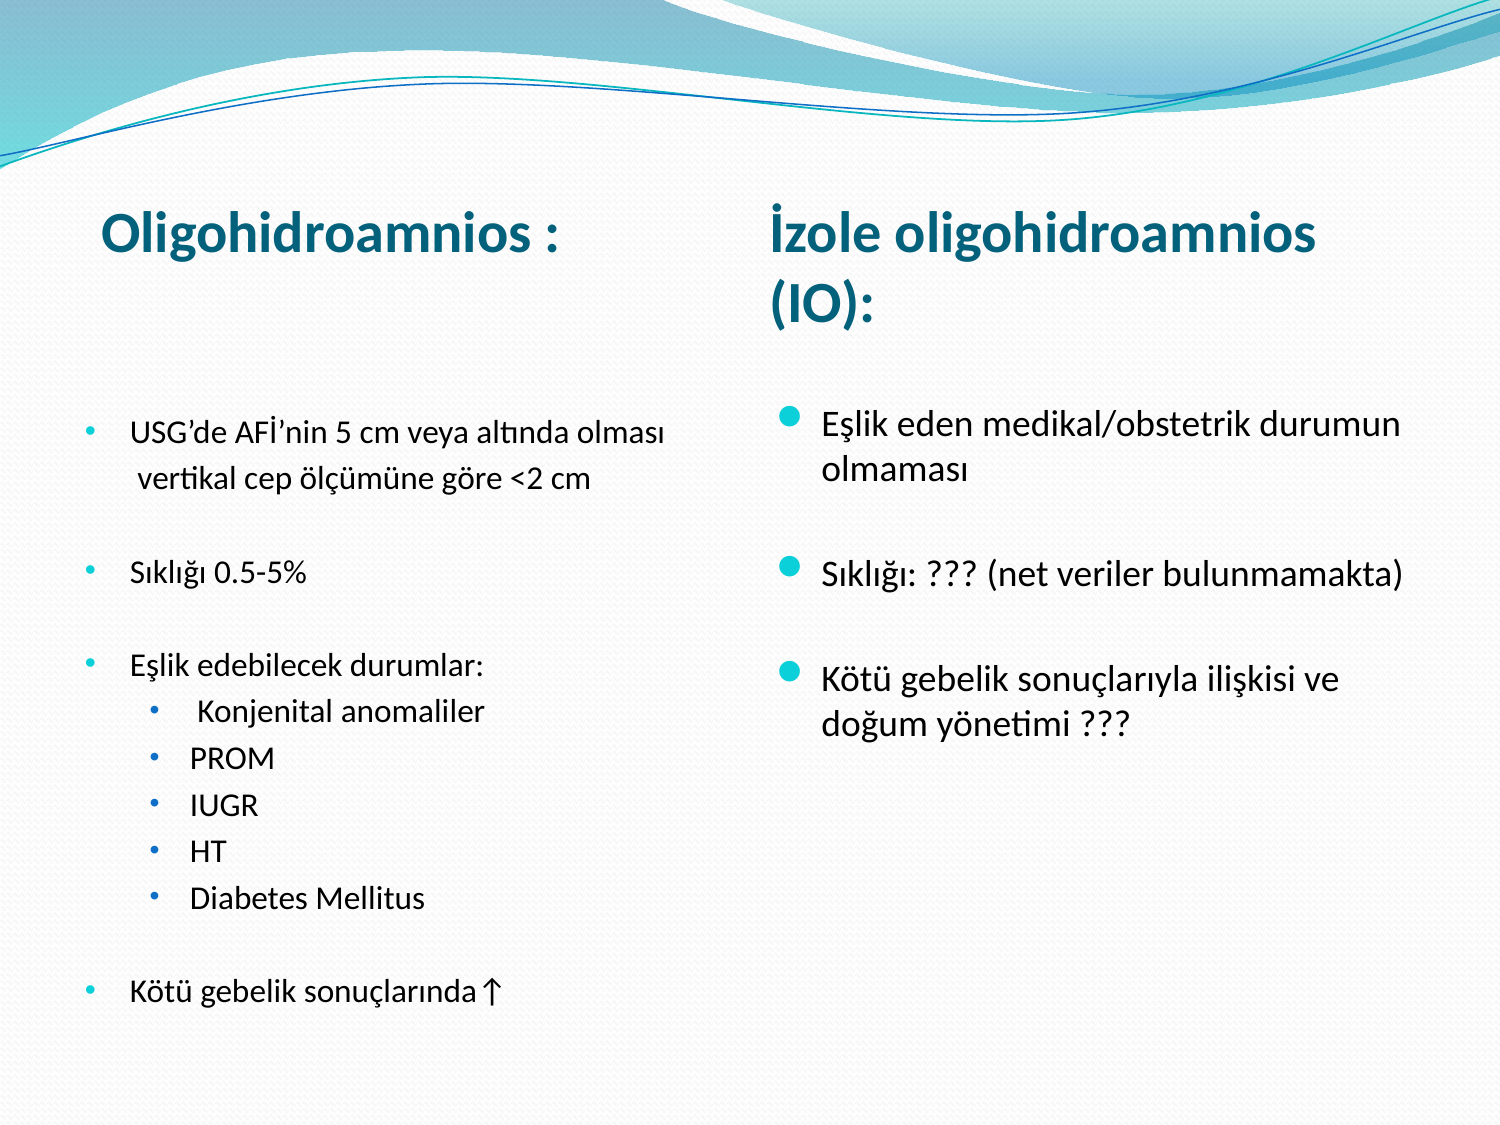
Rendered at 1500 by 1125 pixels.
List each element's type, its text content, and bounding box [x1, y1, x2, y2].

list İzole oligohidroamnios (IO): [761, 210, 1425, 319]
list Eşlik eden medikal/obstetrik durumun olmaması Sıklığı: ??? (net veriler bulunmamakta) Kötü gebelik sonuçlarıyla ilişkisi ve doğum yönetimi ??? [761, 398, 1425, 1091]
list USG’de AFİ’nin 5 cm veya altında olması vertikal cep ölçümüne göre <2 cm Sıklığı 0.5-5% Eşlik edebilecek durumlar: Konjenital anomaliler PROM IUGR HT Diabetes Mellitus Kötü gebelik sonuçlarında↑ [70, 410, 734, 1058]
list Oligohidroamnios : [93, 140, 715, 319]
